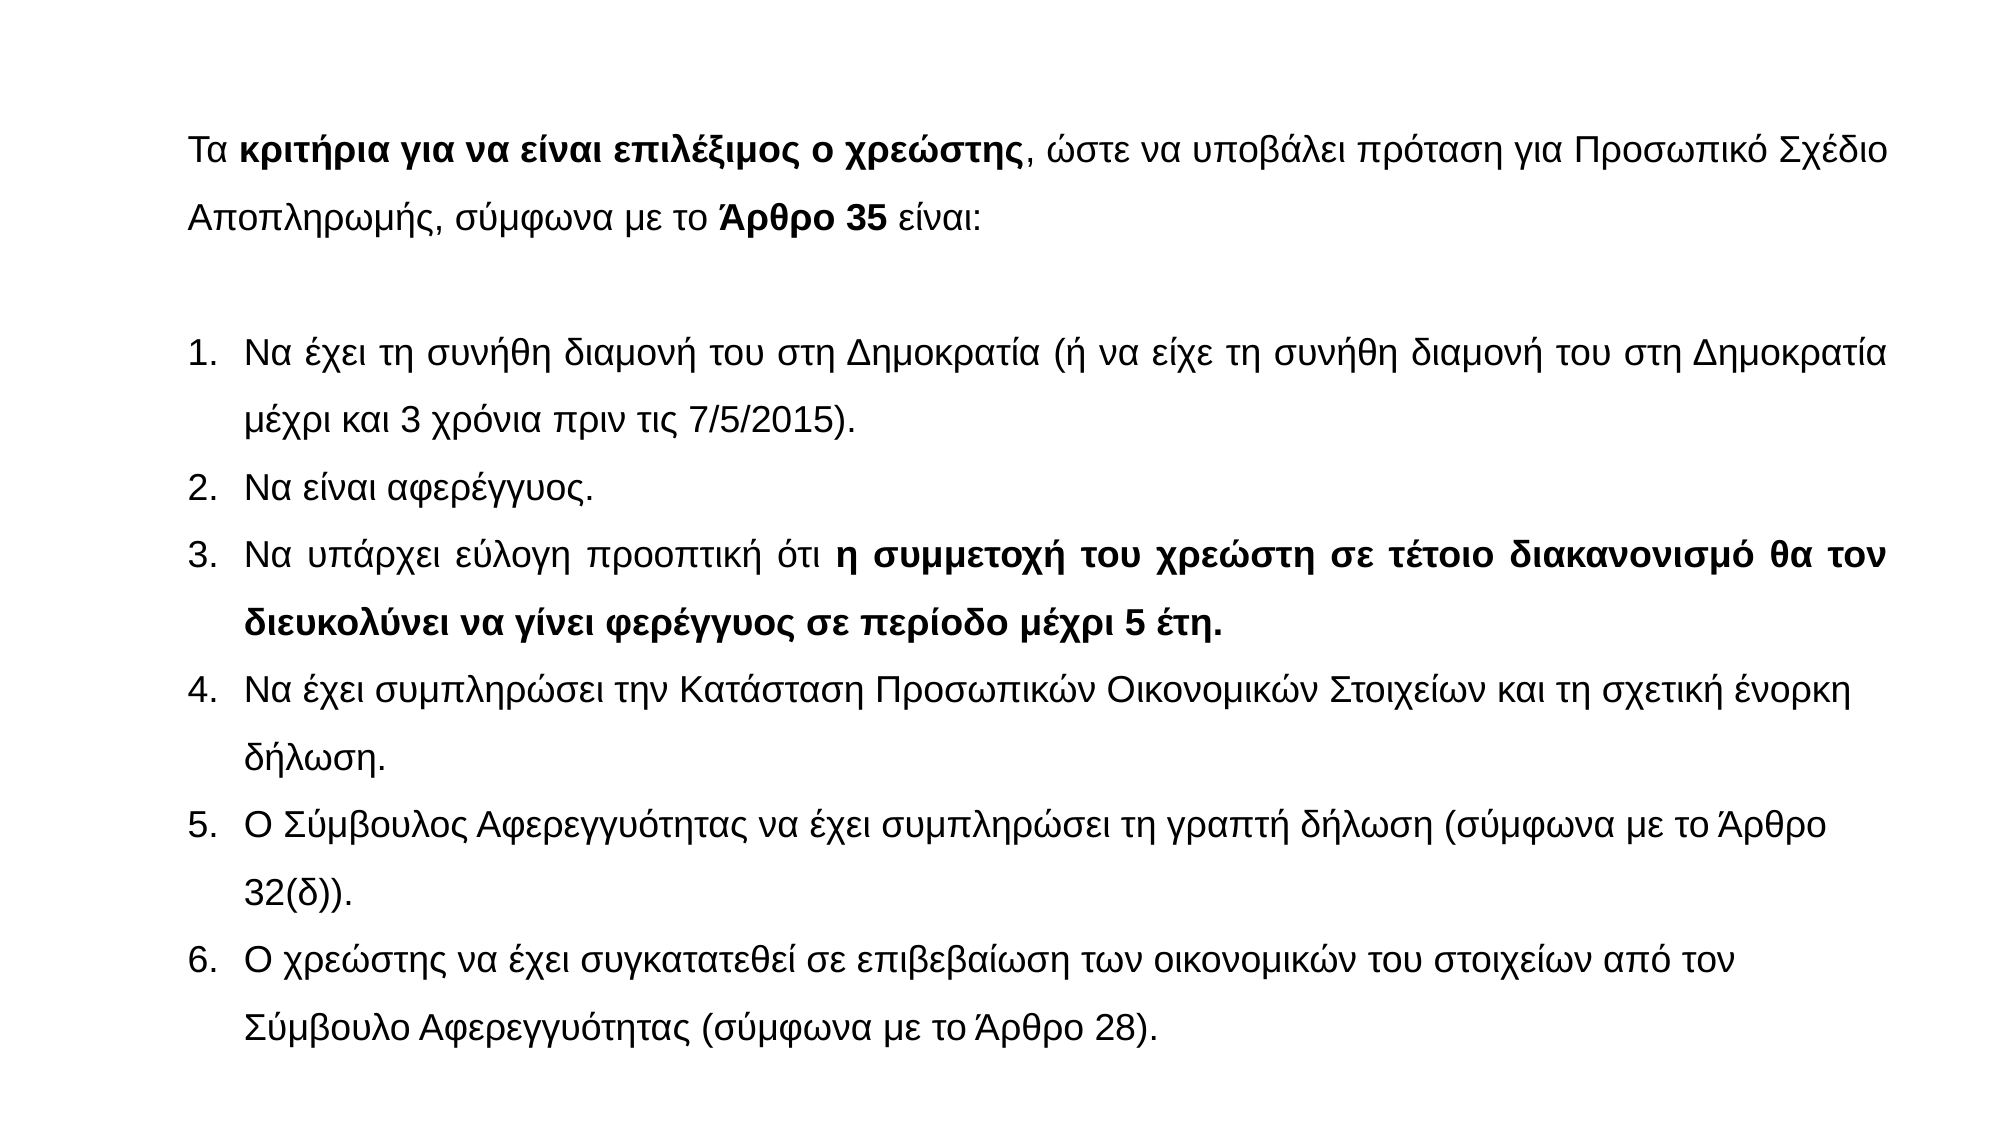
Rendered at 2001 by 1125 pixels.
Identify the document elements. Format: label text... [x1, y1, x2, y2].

text_box Τα κριτήρια για να είναι επιλέξιμος ο χρεώστης, ώστε να υποβάλει πρόταση για Προσωπικό Σχέδιο Αποπληρωμής, σύμφωνα με το Άρθρο 35 είναι: Να έχει τη συνήθη διαμονή του στη Δημοκρατία (ή να είχε τη συνήθη διαμονή του στη Δημοκρατία μέχρι και 3 χρόνια πριν τις 7/5/2015). Να είναι αφερέγγυος. Να υπάρχει εύλογη προοπτική ότι η συμμετοχή του χρεώστη σε τέτοιο διακανονισμό θα τον διευκολύνει να γίνει φερέγγυος σε περίοδο μέχρι 5 έτη. Να έχει συμπληρώσει την Κατάσταση Προσωπικών Οικονομικών Στοιχείων και τη σχετική ένορκη δήλωση. Ο Σύμβουλος Αφερεγγυότητας να έχει συμπληρώσει τη γραπτή δήλωση (σύμφωνα με το Άρθρο 32(δ)). Ο χρεώστης να έχει συγκατατεθεί σε επιβεβαίωση των οικονομικών του στοιχείων από τον Σύμβουλο Αφερεγγυότητας (σύμφωνα με το Άρθρο 28). [172, 95, 1904, 1055]
